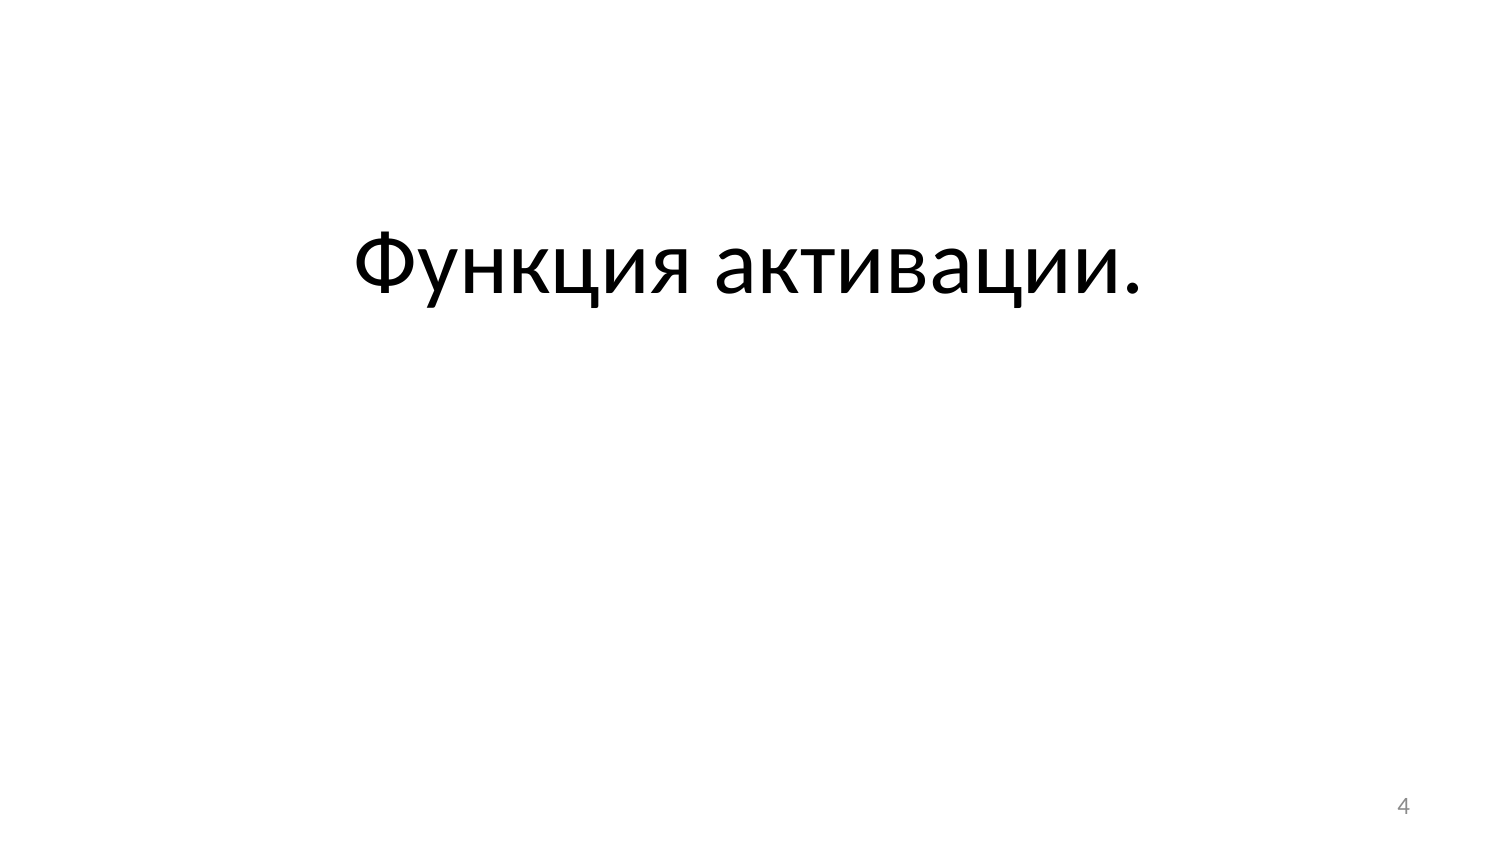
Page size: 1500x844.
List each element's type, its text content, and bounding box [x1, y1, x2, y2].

title Функция активации. [0, 186, 1500, 328]
slide_number 4 [1074, 782, 1425, 827]
